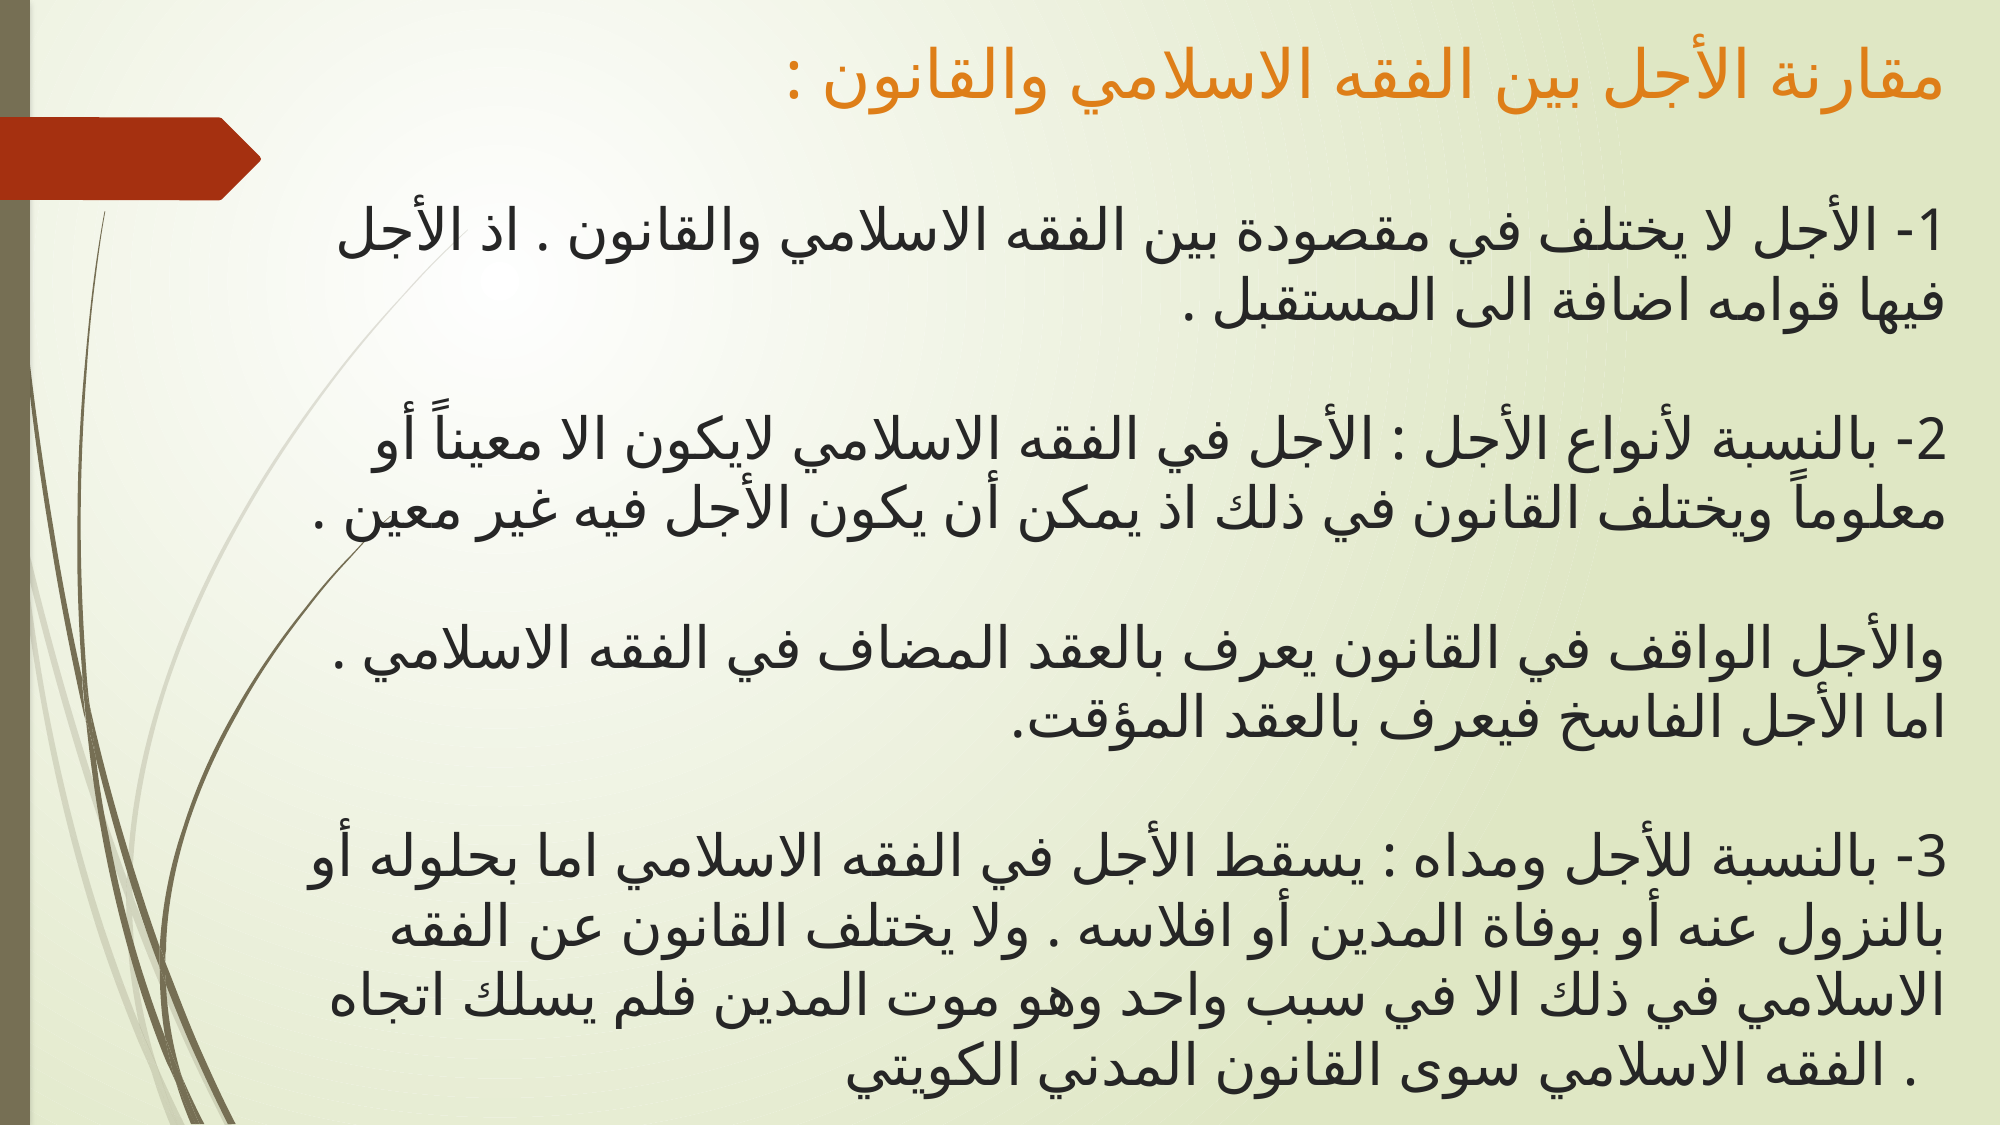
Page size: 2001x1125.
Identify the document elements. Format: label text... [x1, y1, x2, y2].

title مقارنة الأجل بين الفقه الاسلامي والقانون : 1- الأجل لا يختلف في مقصودة بين الفقه الاسلامي والقانون . اذ الأجل فيها قوامه اضافة الى المستقبل . 2- بالنسبة لأنواع الأجل : الأجل في الفقه الاسلامي لايكون الا معيناً أو معلوماً ويختلف القانون في ذلك اذ يمكن أن يكون الأجل فيه غير معين . والأجل الواقف في القانون يعرف بالعقد المضاف في الفقه الاسلامي . اما الأجل الفاسخ فيعرف بالعقد المؤقت. 3- بالنسبة للأجل ومداه : يسقط الأجل في الفقه الاسلامي اما بحلوله أو بالنزول عنه أو بوفاة المدين أو افلاسه . ولا يختلف القانون عن الفقه الاسلامي في ذلك الا في سبب واحد وهو موت المدين فلم يسلك اتجاه الفقه الاسلامي سوى القانون المدني الكويتي . [221, 23, 1964, 1125]
